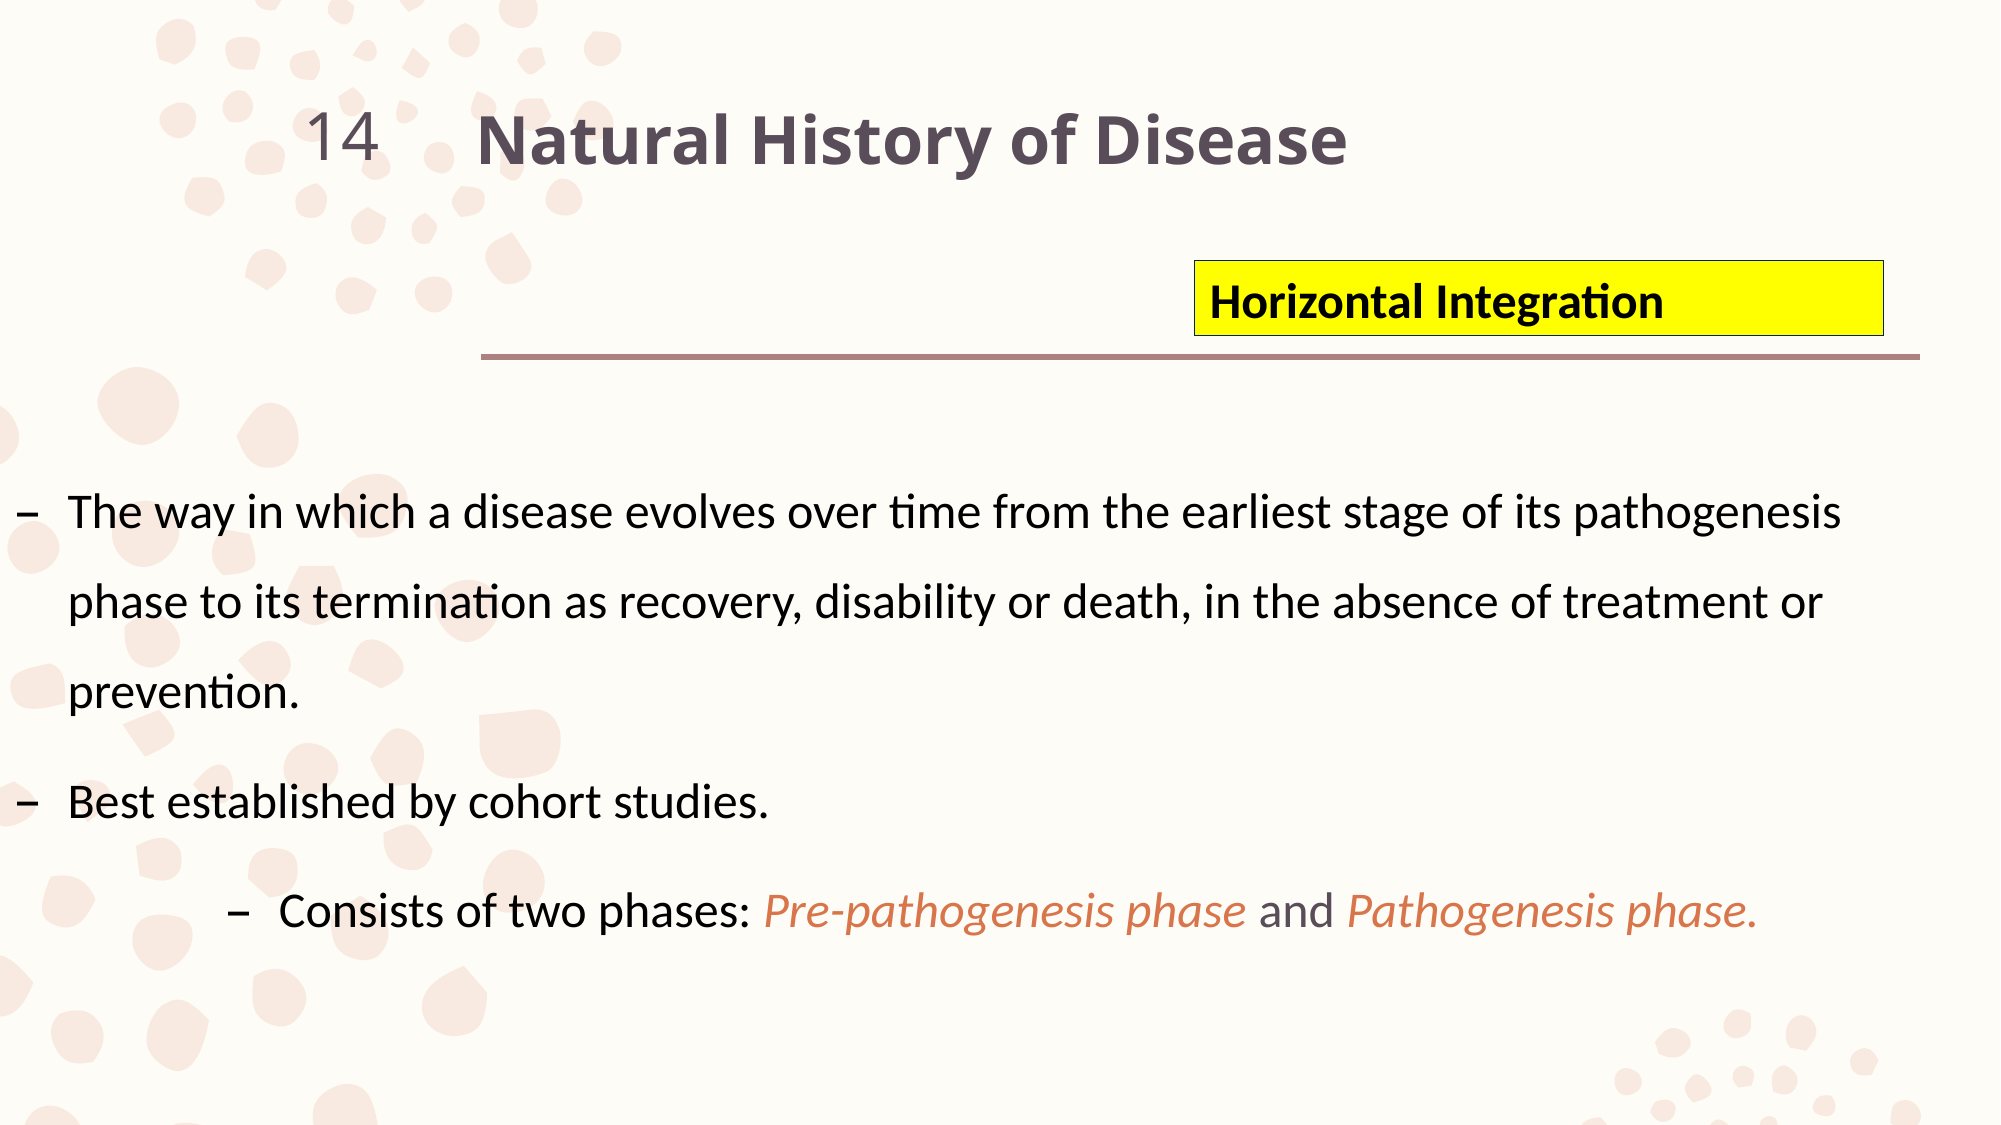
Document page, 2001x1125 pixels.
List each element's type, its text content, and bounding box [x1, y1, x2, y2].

title Natural History of Disease [460, 93, 1920, 350]
slide_number 14 [85, 93, 395, 193]
text_box Horizontal Integration [1194, 260, 1884, 336]
list The way in which a disease evolves over time from the earliest stage of its pathogenesis phase to its termination as recovery, disability or death, in the absence of treatment or prevention. Best established by cohort studies. Consists of two phases: Pre-pathogenesis phase and Pathogenesis phase. [0, 362, 1987, 1125]
